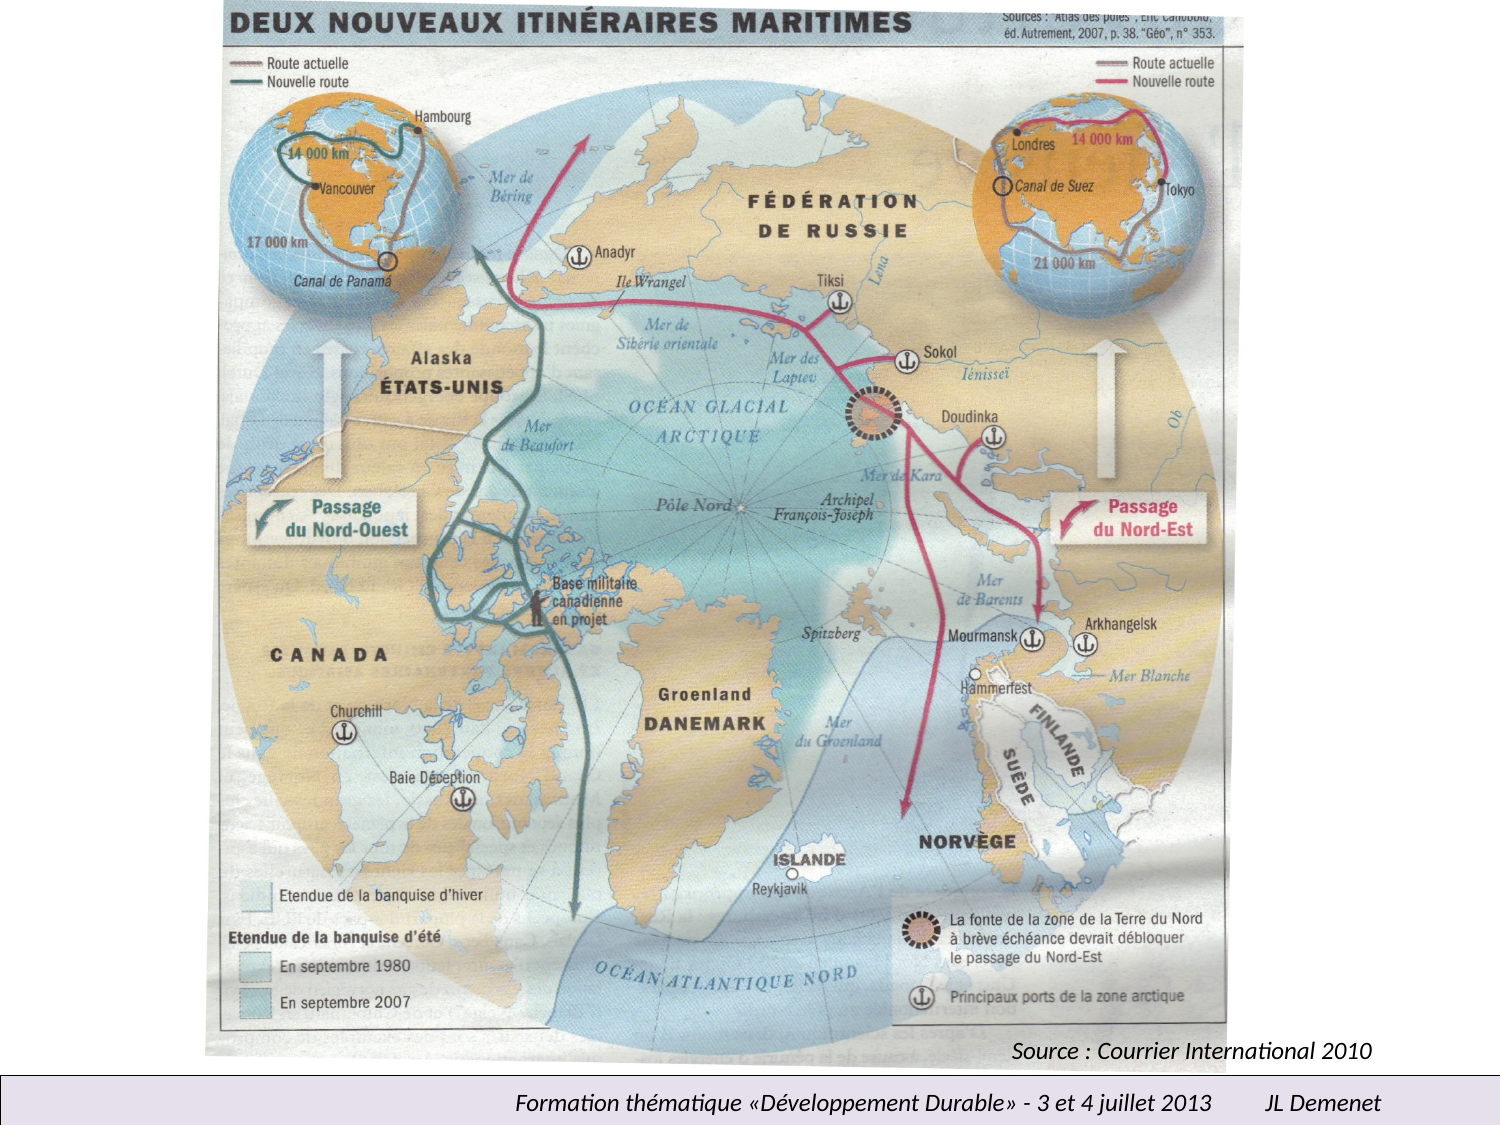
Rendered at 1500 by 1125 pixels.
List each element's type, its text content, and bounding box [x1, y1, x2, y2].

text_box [0, 1075, 1500, 1125]
picture [205, 0, 1244, 1073]
text_box Source : Courrier International 2010 [1248, 1027, 1470, 1072]
